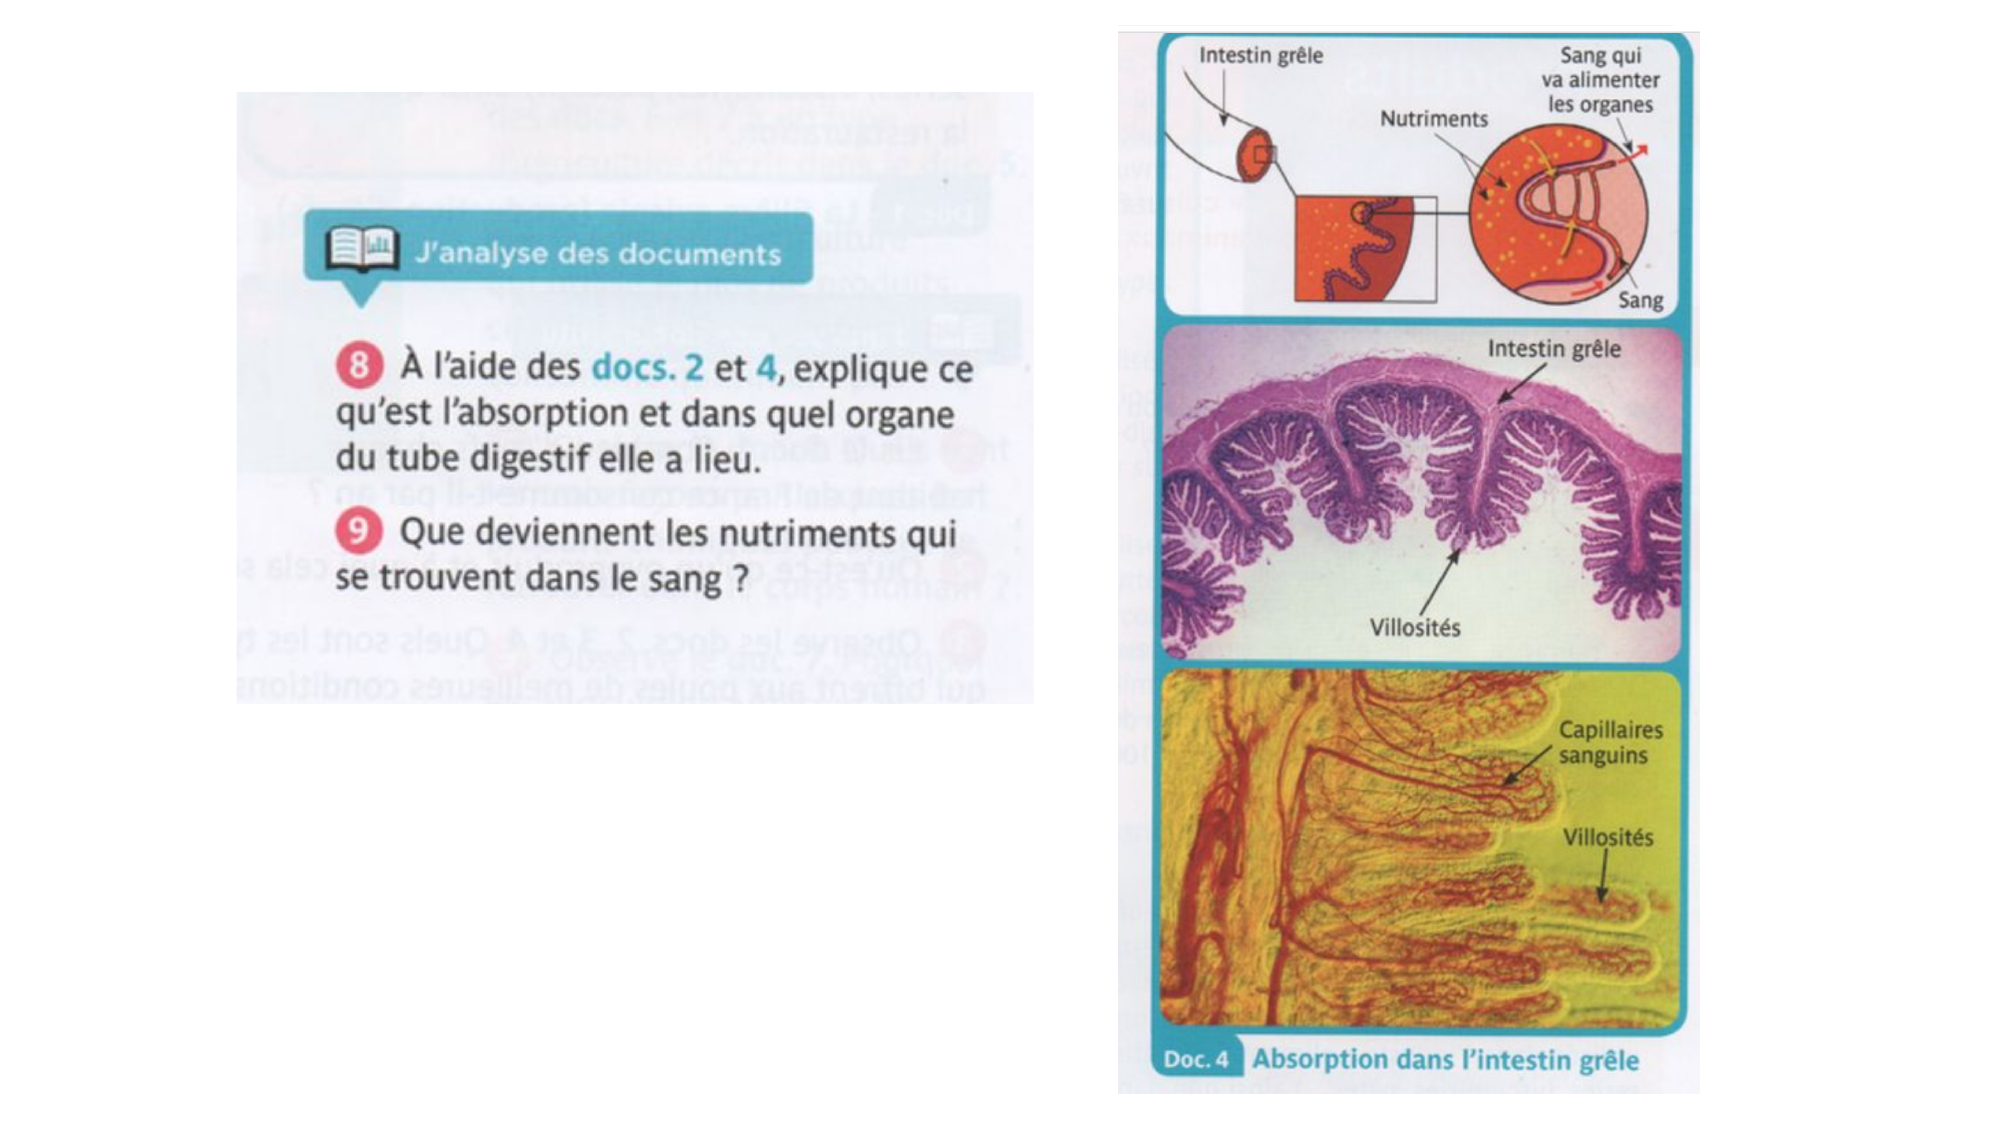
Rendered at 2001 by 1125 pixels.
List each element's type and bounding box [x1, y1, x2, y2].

picture [236, 92, 1034, 704]
picture [1117, 25, 1700, 1094]
